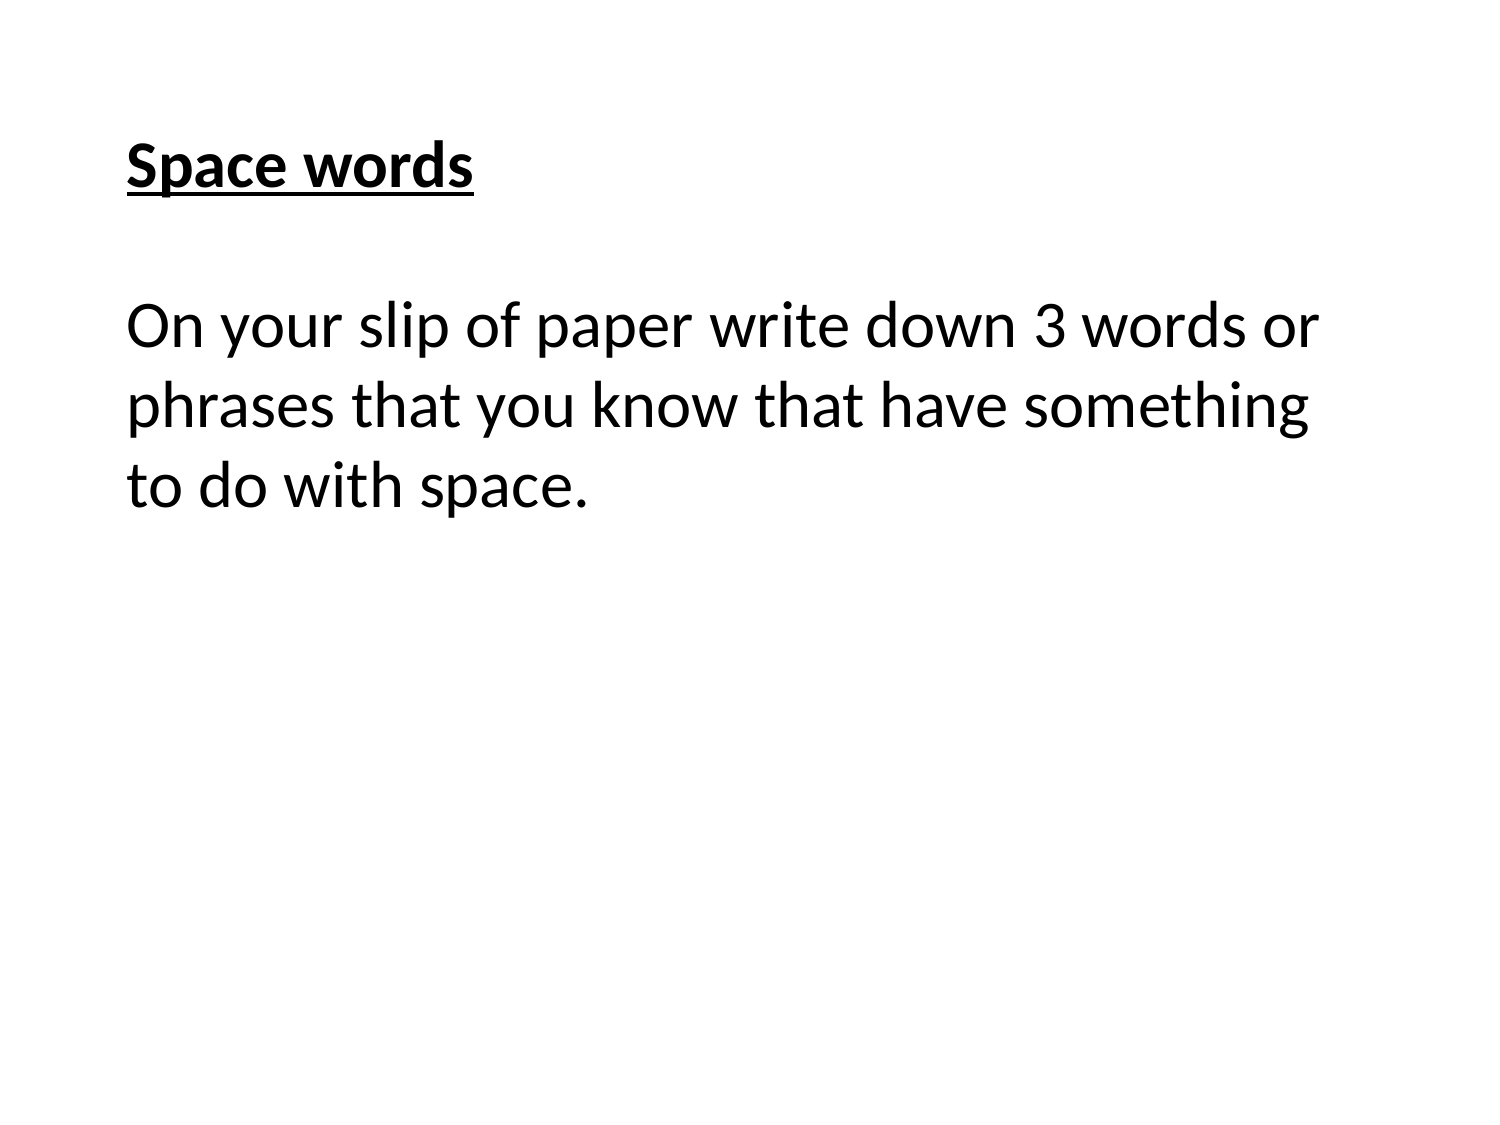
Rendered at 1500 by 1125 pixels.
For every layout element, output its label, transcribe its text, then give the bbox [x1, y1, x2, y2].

text_box Space words On your slip of paper write down 3 words or phrases that you know that have something to do with space. [112, 113, 1353, 529]
